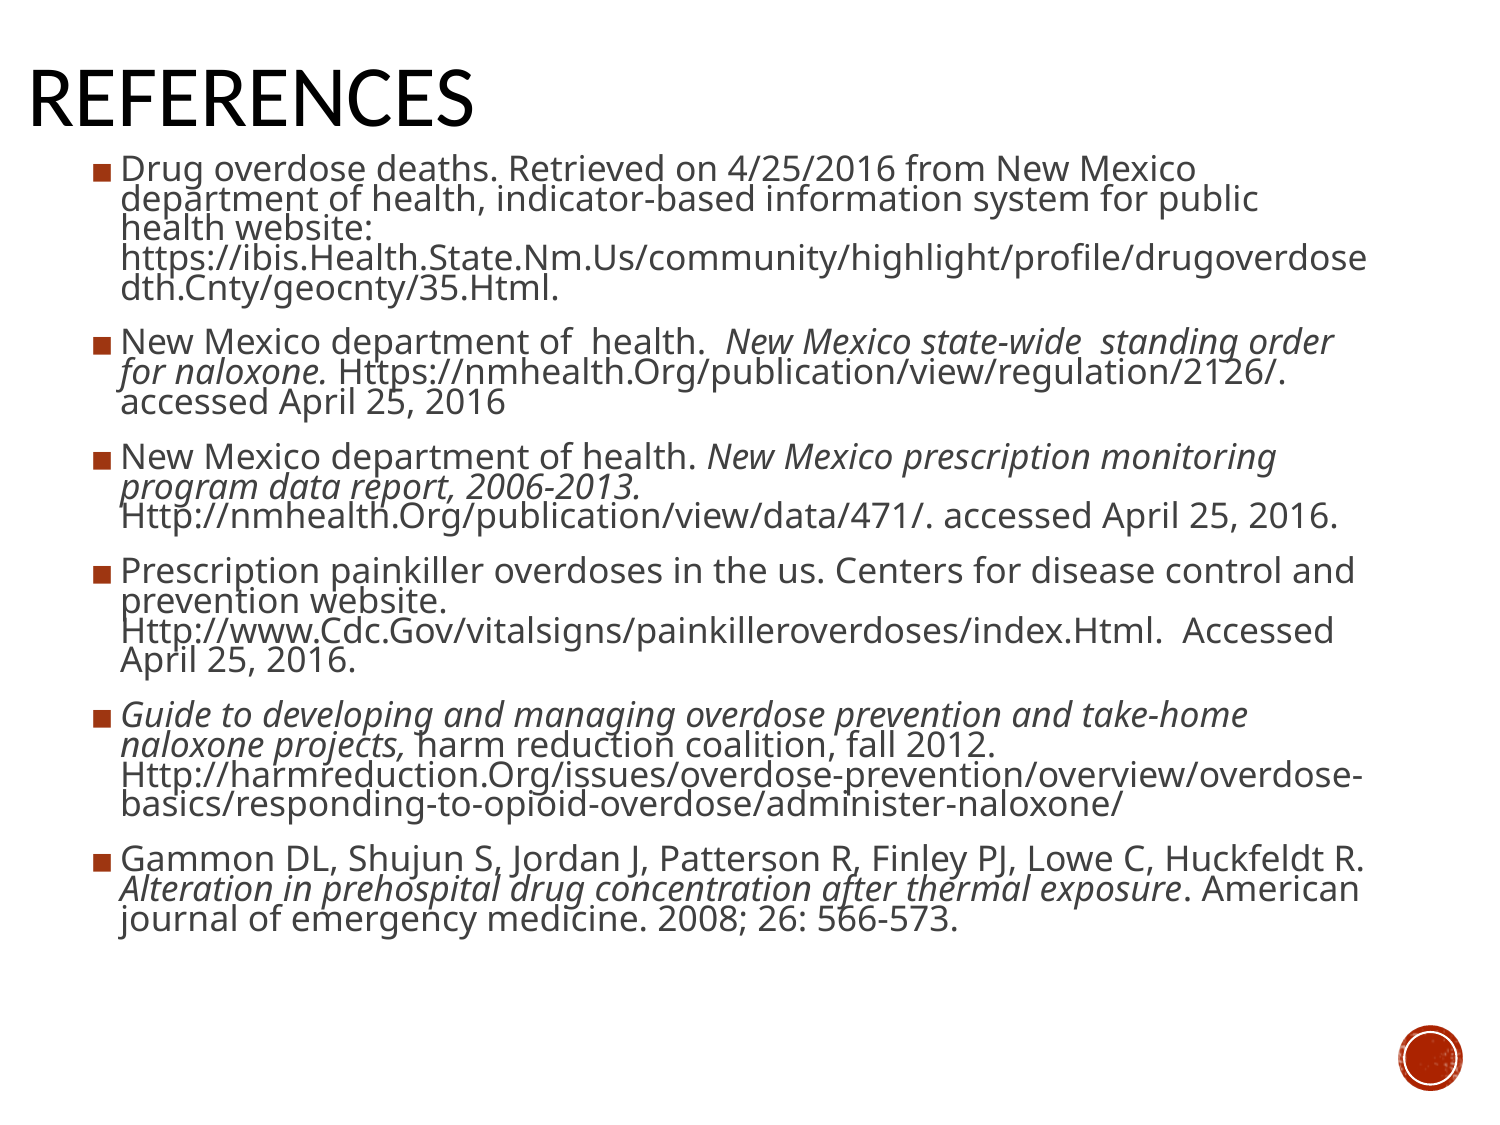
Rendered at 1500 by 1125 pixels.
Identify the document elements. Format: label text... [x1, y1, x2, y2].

list Drug overdose deaths. Retrieved on 4/25/2016 from New Mexico department of health, indicator-based information system for public health website: https://ibis.Health.State.Nm.Us/community/highlight/profile/drugoverdosedth.Cnty/geocnty/35.Html. New Mexico department of health. New Mexico state-wide standing order for naloxone. Https://nmhealth.Org/publication/view/regulation/2126/. accessed April 25, 2016 New Mexico department of health. New Mexico prescription monitoring program data report, 2006-2013. Http://nmhealth.Org/publication/view/data/471/. accessed April 25, 2016. Prescription painkiller overdoses in the us. Centers for disease control and prevention website. Http://www.Cdc.Gov/vitalsigns/painkilleroverdoses/index.Html. Accessed April 25, 2016. Guide to developing and managing overdose prevention and take-home naloxone projects, harm reduction coalition, fall 2012. Http://harmreduction.Org/issues/overdose-prevention/overview/overdose-basics/responding-to-opioid-overdose/administer-naloxone/ Gammon DL, Shujun S, Jordan J, Patterson R, Finley PJ, Lowe C, Huckfeldt R. Alteration in prehospital drug concentration after thermal exposure. American journal of emergency medicine. 2008; 26: 566-573. [75, 149, 1388, 963]
title REFERENCES [11, 0, 1329, 197]
picture [1398, 1025, 1463, 1091]
